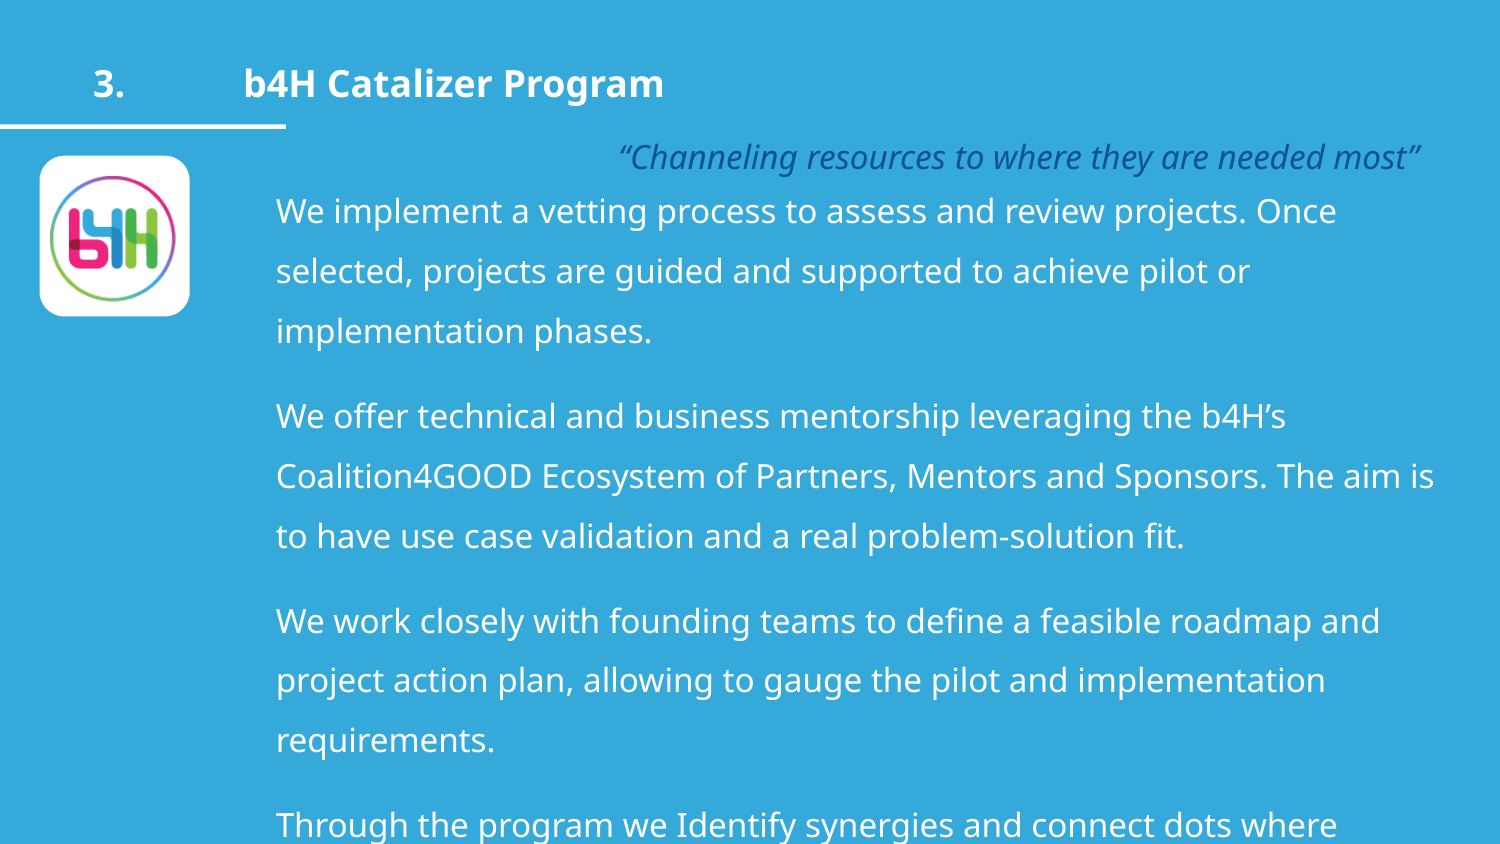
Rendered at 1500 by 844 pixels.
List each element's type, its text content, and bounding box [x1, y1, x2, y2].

picture [49, 176, 176, 302]
text_box We implement a vetting process to assess and review projects. Once selected, projects are guided and supported to achieve pilot or implementation phases. We offer technical and business mentorship leveraging the b4H’s Coalition4GOOD Ecosystem of Partners, Mentors and Sponsors. The aim is to have use case validation and a real problem-solution fit. We work closely with founding teams to define a feasible roadmap and project action plan, allowing to gauge the pilot and implementation requirements. Through the program we Identify synergies and connect dots where relevant, creating potential partnerships to support the projects development. [260, 155, 1461, 816]
text_box “Channeling resources to where they are needed most” [603, 121, 1500, 202]
text_box [0, 124, 286, 129]
text_box [39, 155, 190, 317]
text_box 3. b4H Catalizer Program [78, 45, 693, 157]
